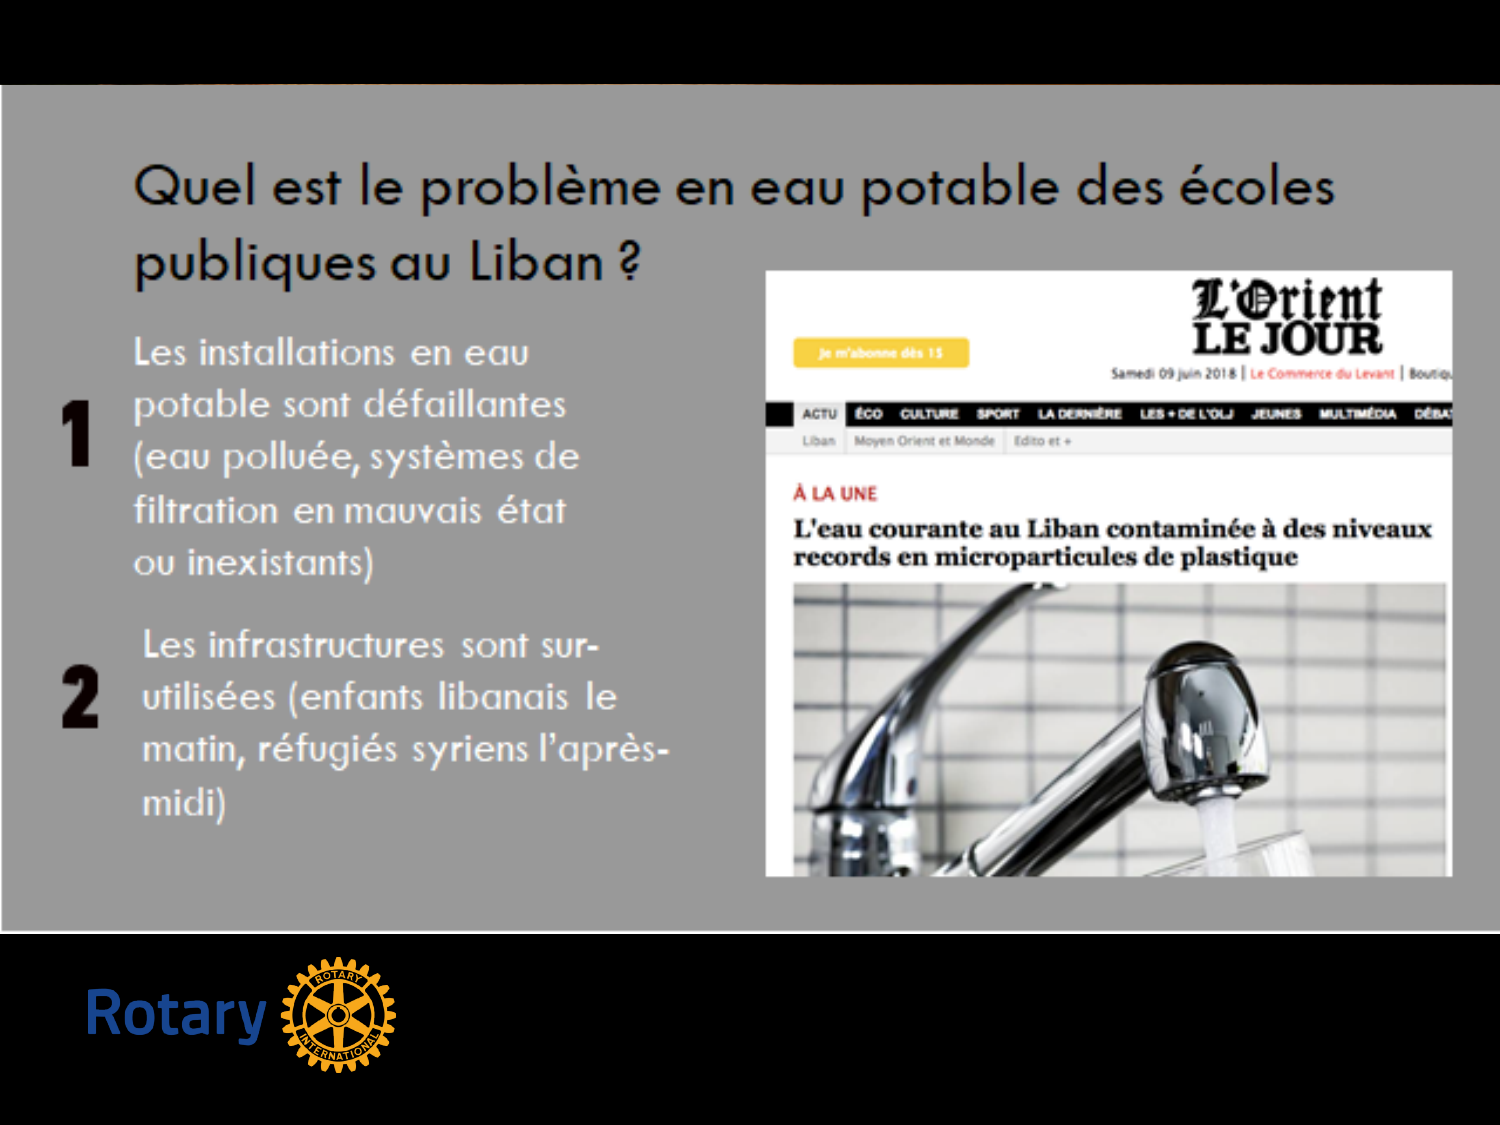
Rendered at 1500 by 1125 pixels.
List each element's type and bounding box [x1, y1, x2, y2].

picture [0, 83, 1500, 934]
picture [88, 957, 396, 1073]
